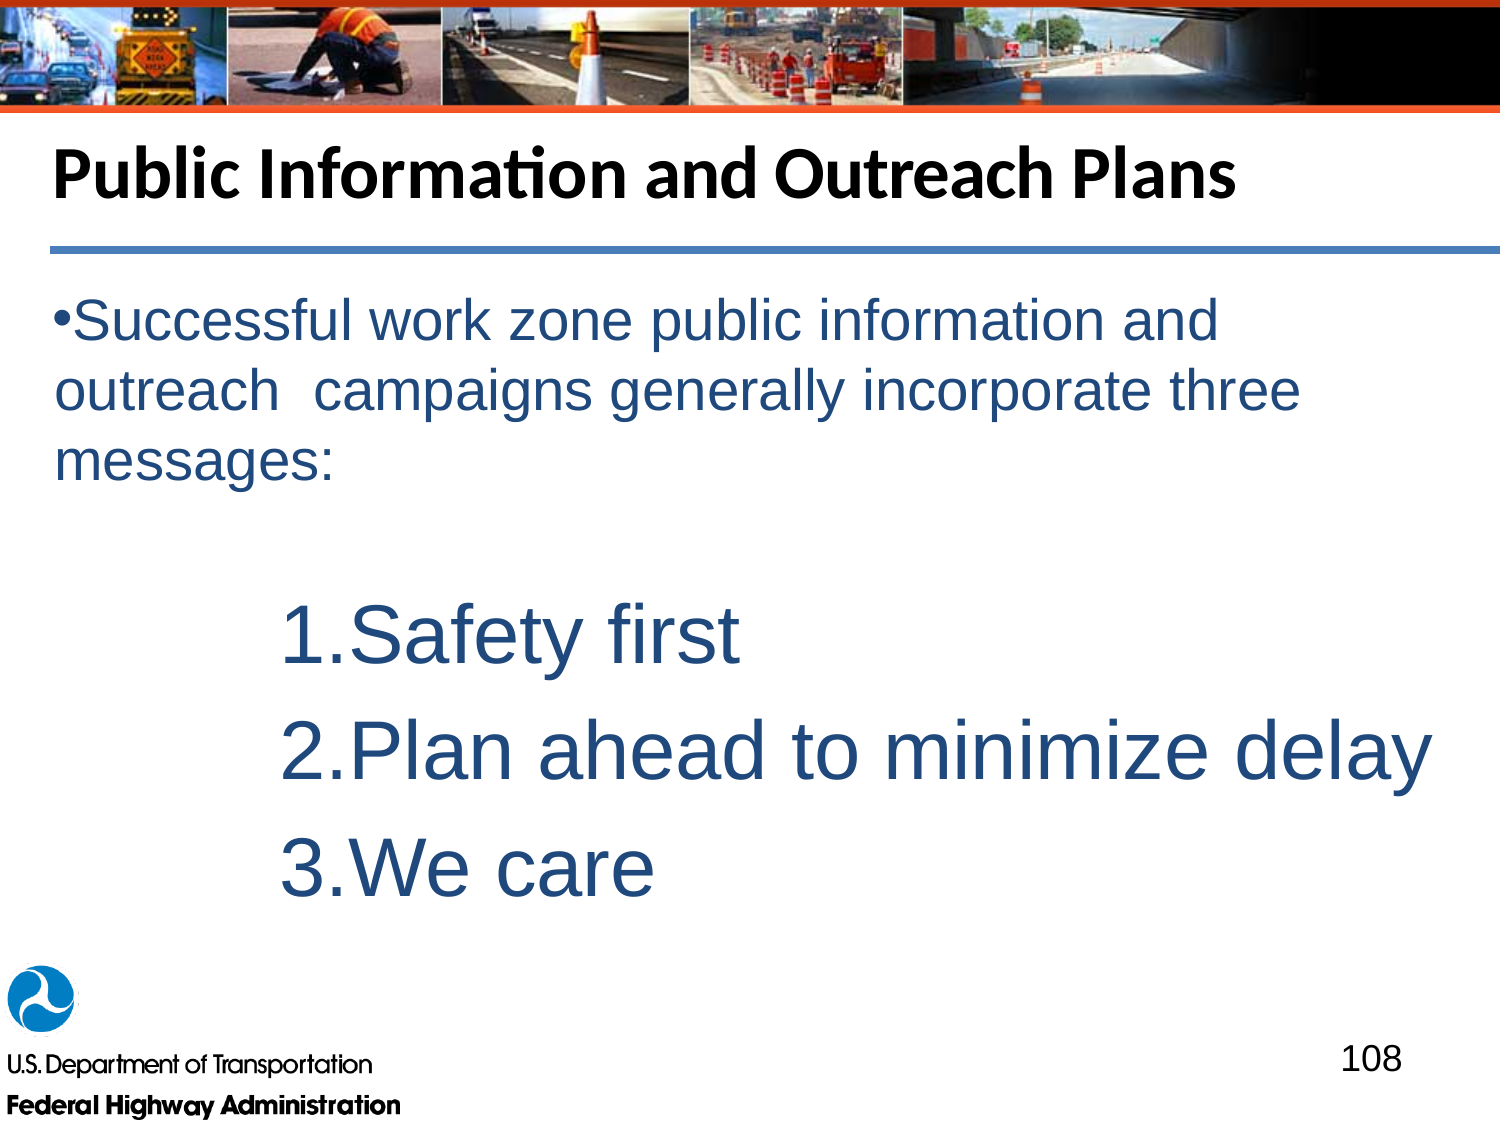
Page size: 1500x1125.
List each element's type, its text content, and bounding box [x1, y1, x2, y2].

picture [0, 0, 1500, 113]
title Public Information and Outreach Plans [37, 112, 1438, 225]
list Successful work zone public information and outreach campaigns generally incorporate three messages: Safety first Plan ahead to minimize delay We care [37, 275, 1450, 1050]
picture [3, 961, 400, 1120]
